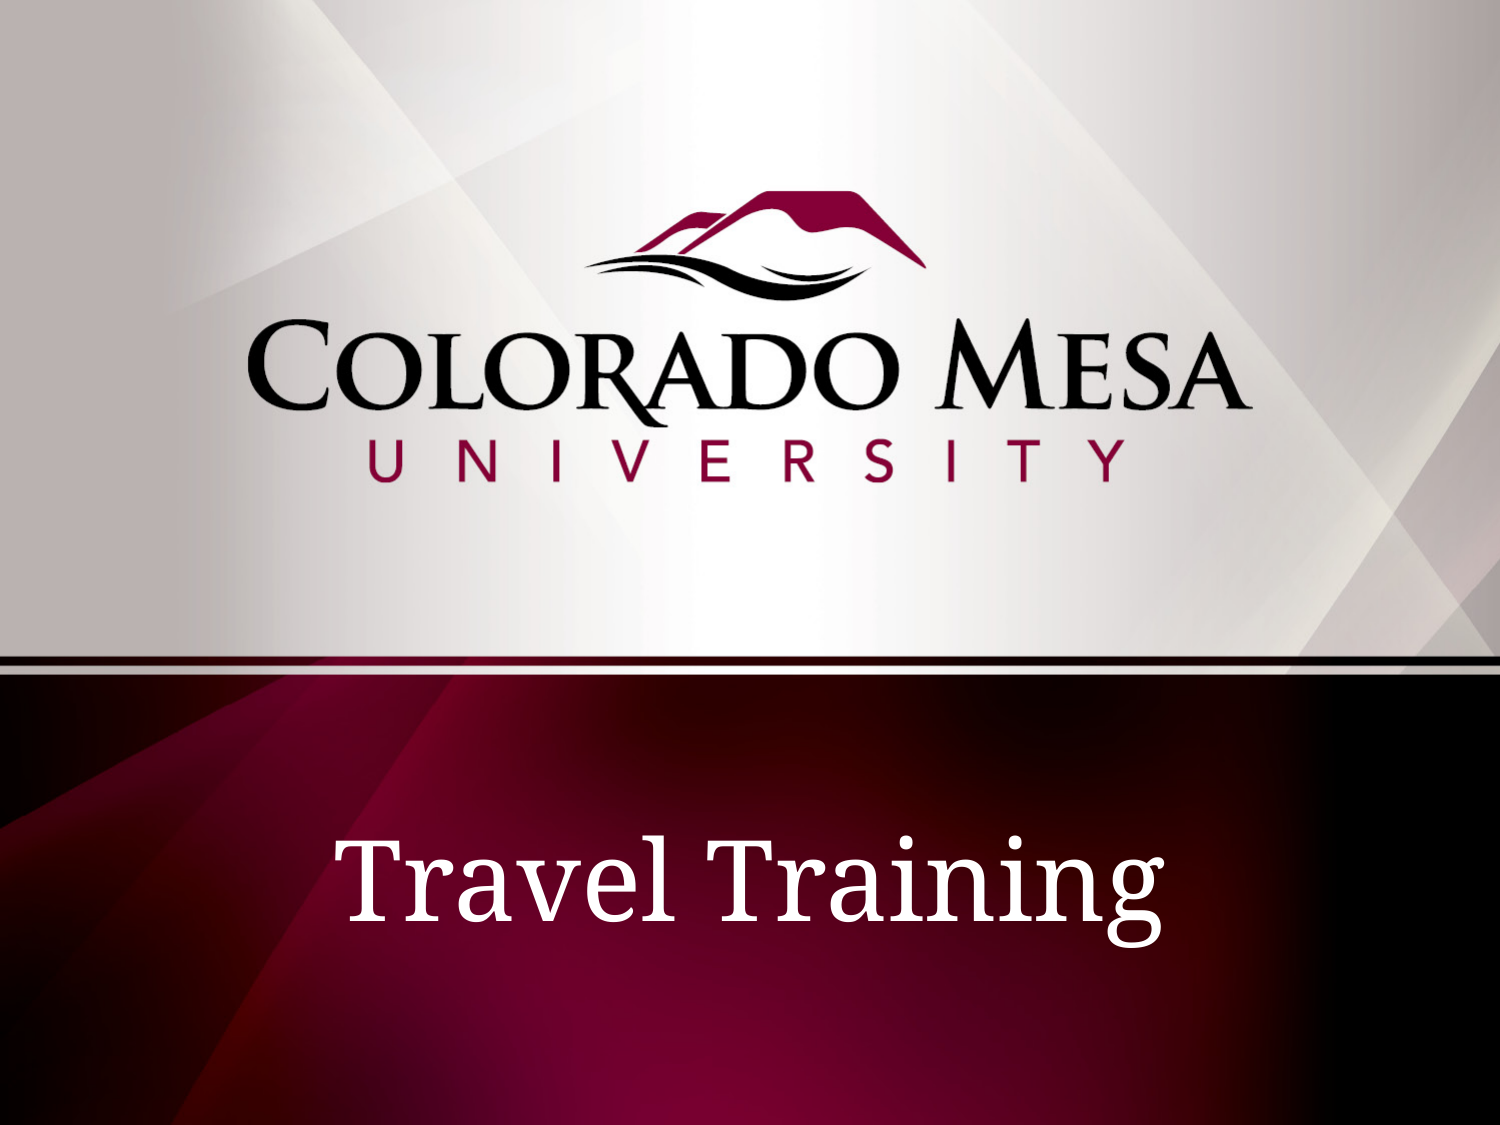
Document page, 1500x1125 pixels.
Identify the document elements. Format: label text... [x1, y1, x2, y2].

title Travel Training [112, 762, 1388, 992]
picture [0, 0, 1500, 1125]
